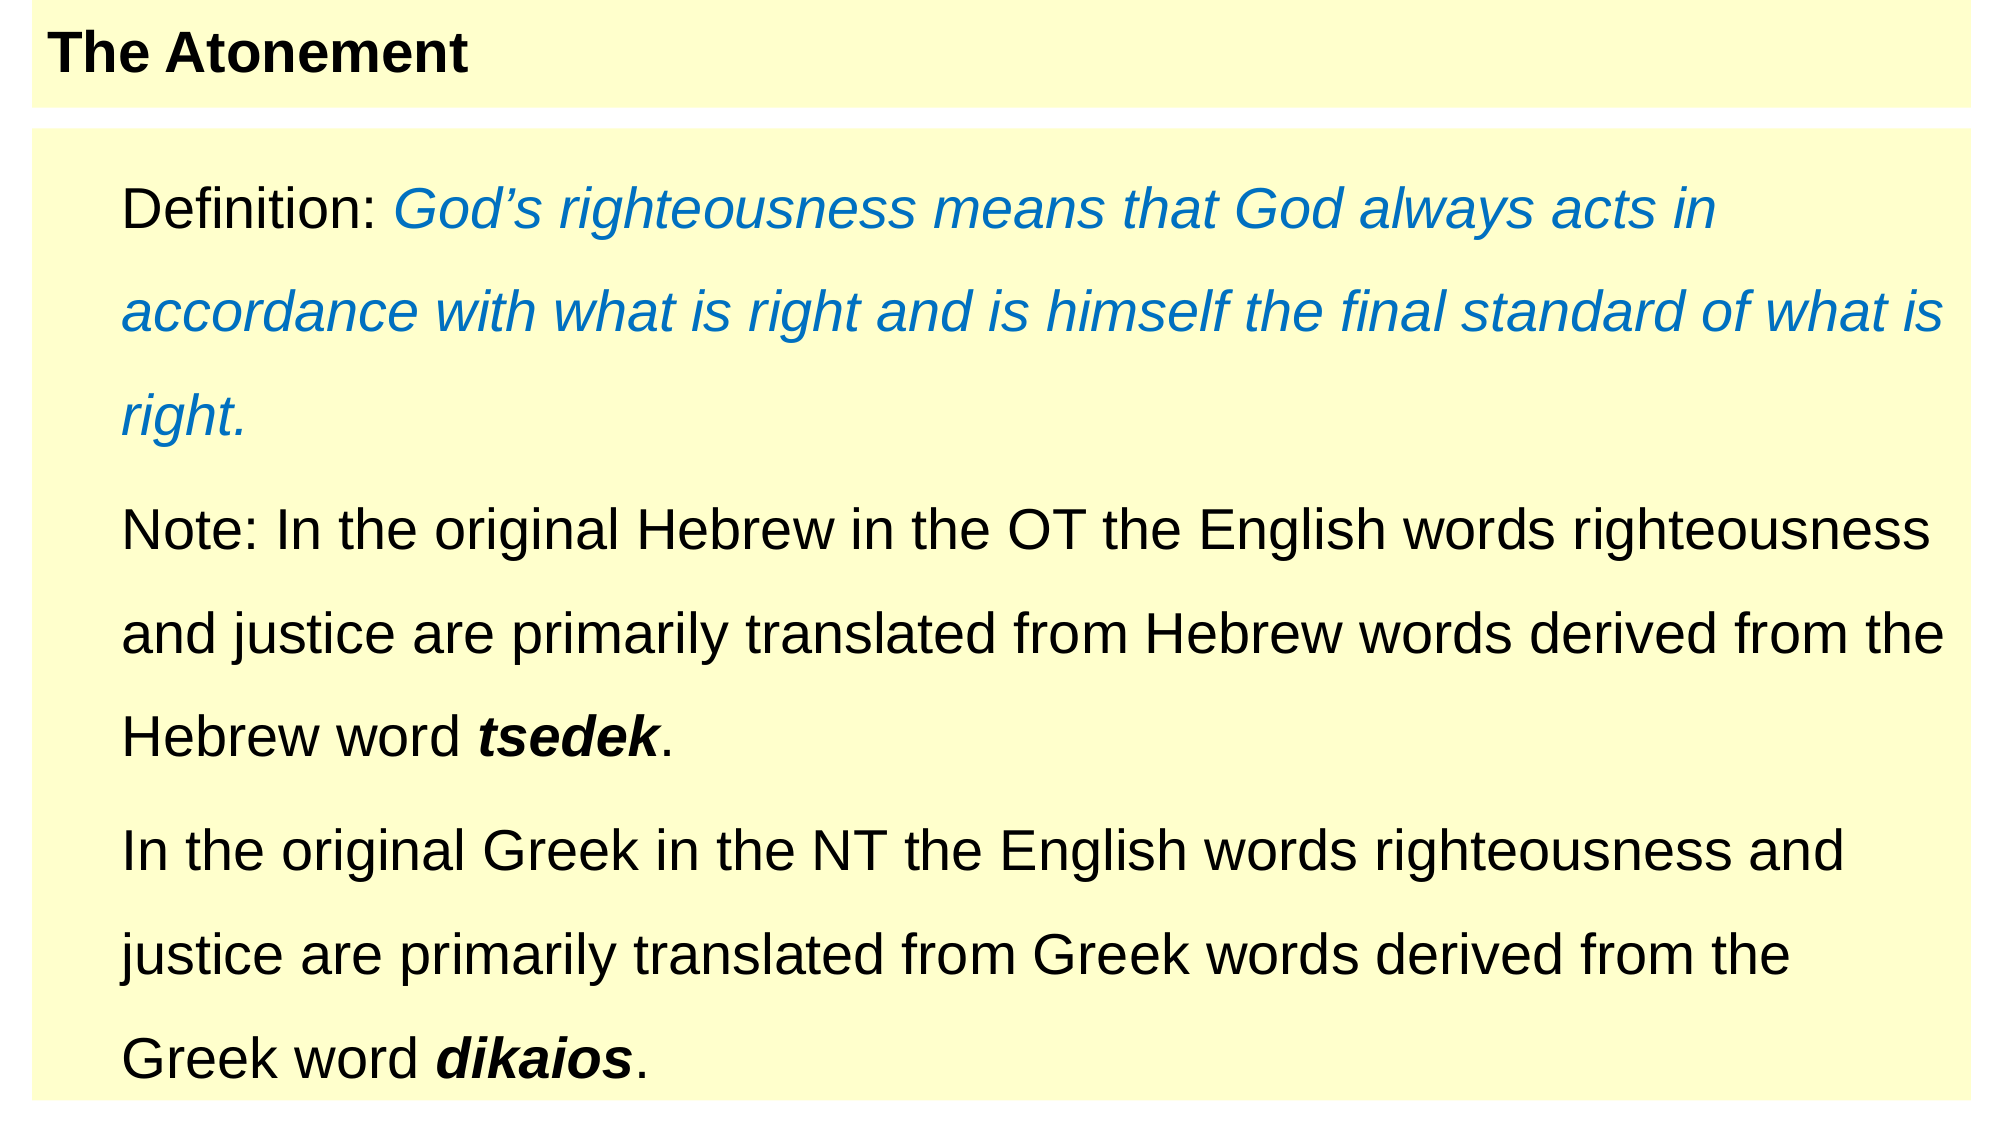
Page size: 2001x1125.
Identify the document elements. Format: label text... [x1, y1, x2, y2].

text_box [404, 971, 1716, 1057]
list Definition: God’s righteousness means that God always acts in accordance with what is right and is himself the final standard of what is right. Note: In the original Hebrew in the OT the English words righteousness and justice are primarily translated from Hebrew words derived from the Hebrew word tsedek. In the original Greek in the NT the English words righteousness and justice are primarily translated from Greek words derived from the Greek word dikaios. [32, 128, 1971, 1101]
title The Atonement [32, 0, 1971, 108]
